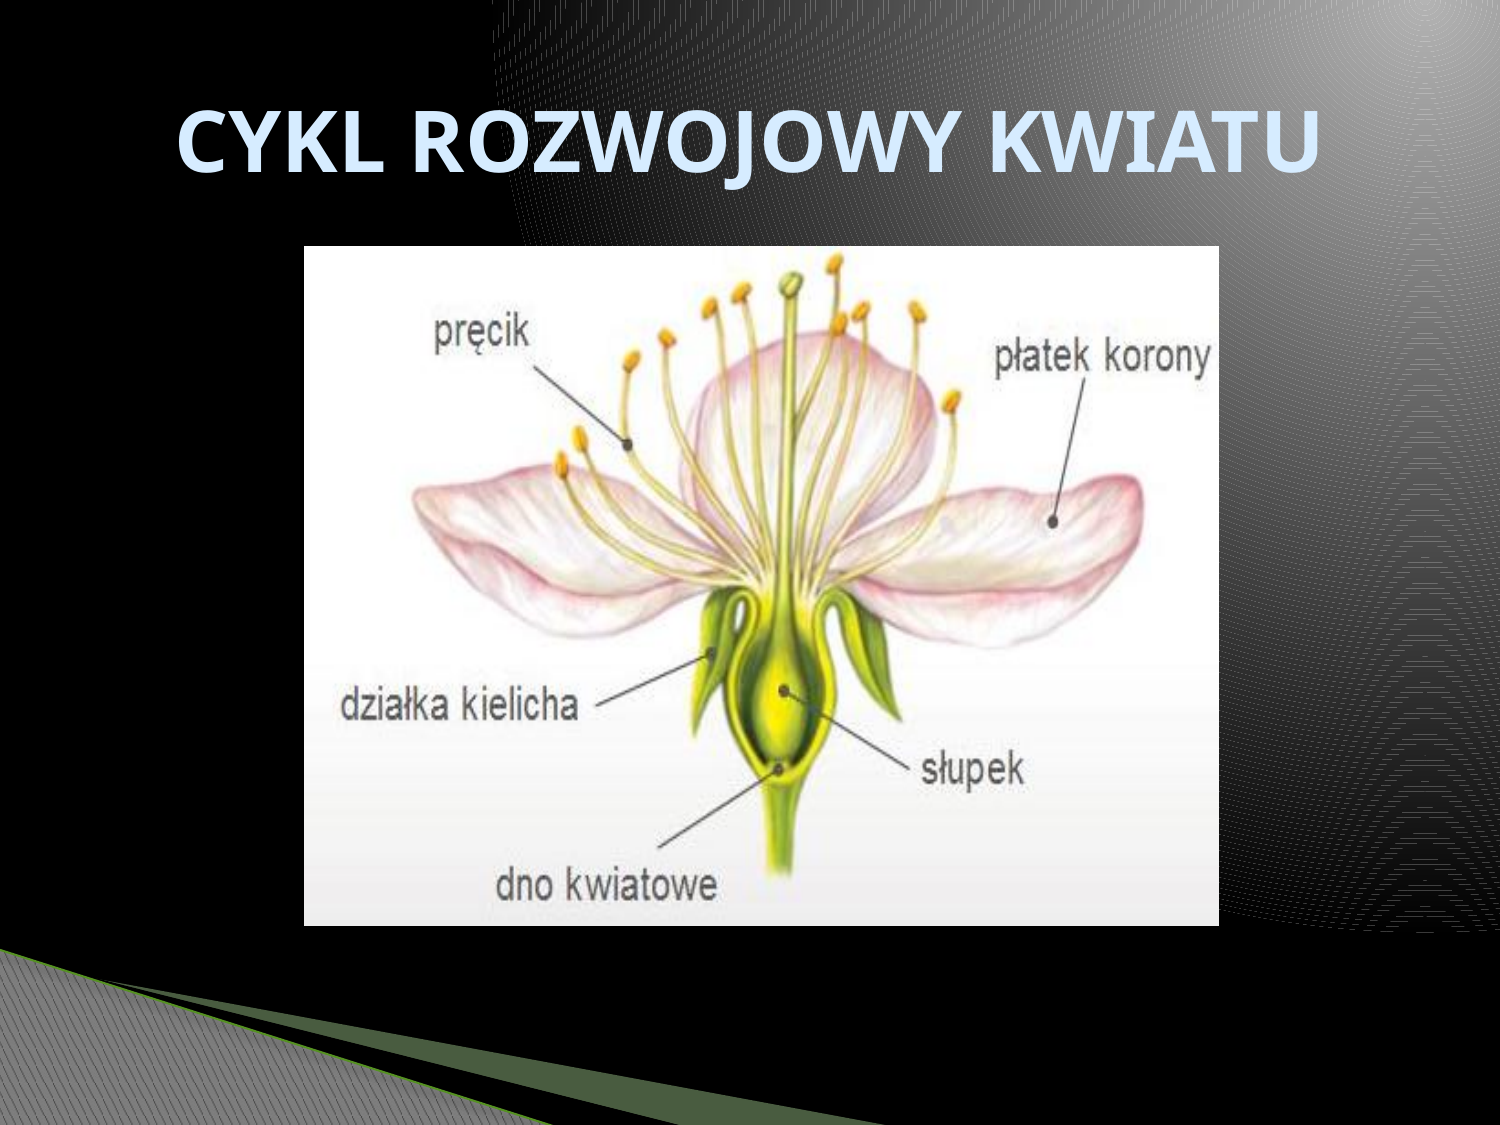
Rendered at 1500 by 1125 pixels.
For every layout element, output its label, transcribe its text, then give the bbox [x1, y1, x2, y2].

picture [0, 952, 543, 1125]
title CYKL ROZWOJOWY KWIATU [75, 45, 1425, 233]
picture [304, 245, 1219, 926]
